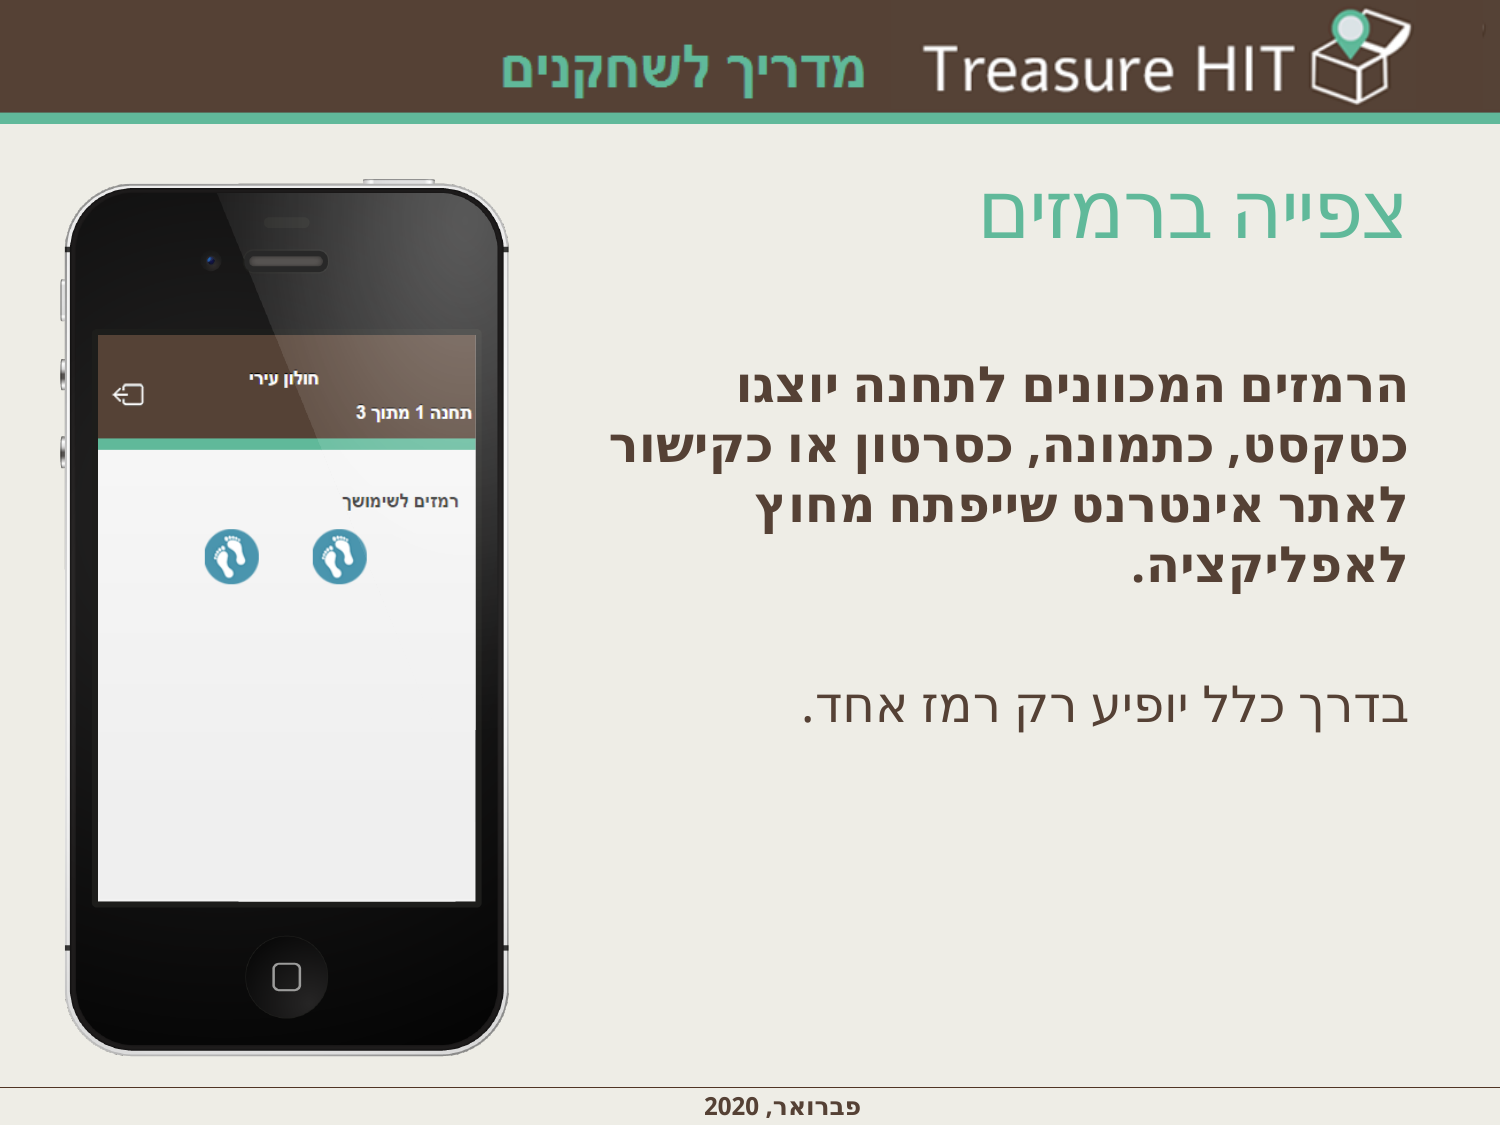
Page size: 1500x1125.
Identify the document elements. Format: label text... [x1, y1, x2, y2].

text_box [20, 149, 552, 1094]
picture [0, 0, 1500, 124]
list הרמזים המכוונים לתחנה יוצגו כטקסט, כתמונה, כסרטון או כקישור לאתר אינטרנט שייפתח מחוץ לאפליקציה. בדרך כלל יופיע רק רמז אחד. [562, 275, 1425, 750]
title צפייה ברמזים [559, 149, 1425, 263]
